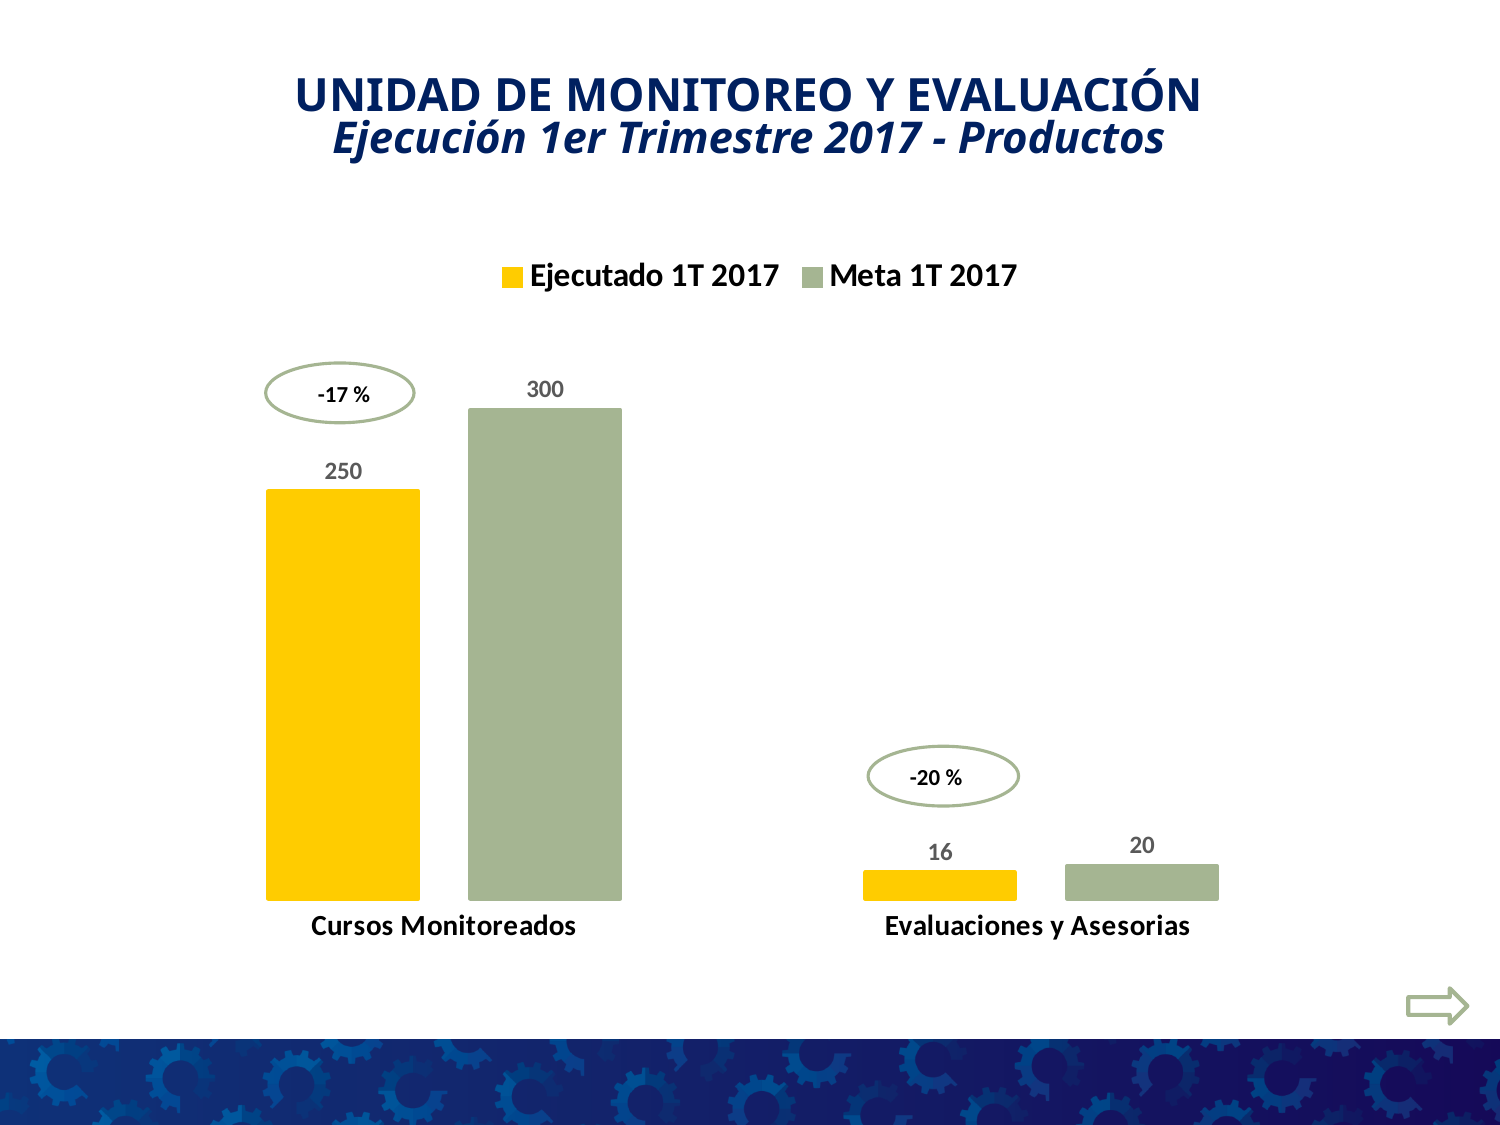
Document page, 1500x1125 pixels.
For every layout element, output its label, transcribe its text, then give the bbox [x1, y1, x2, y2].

picture [0, 1022, 1500, 1125]
title UNIDAD DE MONITOREO Y EVALUACIÓN Ejecución 1er Trimestre 2017 - Productos [0, 78, 1500, 161]
chart [145, 243, 1376, 989]
text_box [1406, 986, 1470, 1021]
